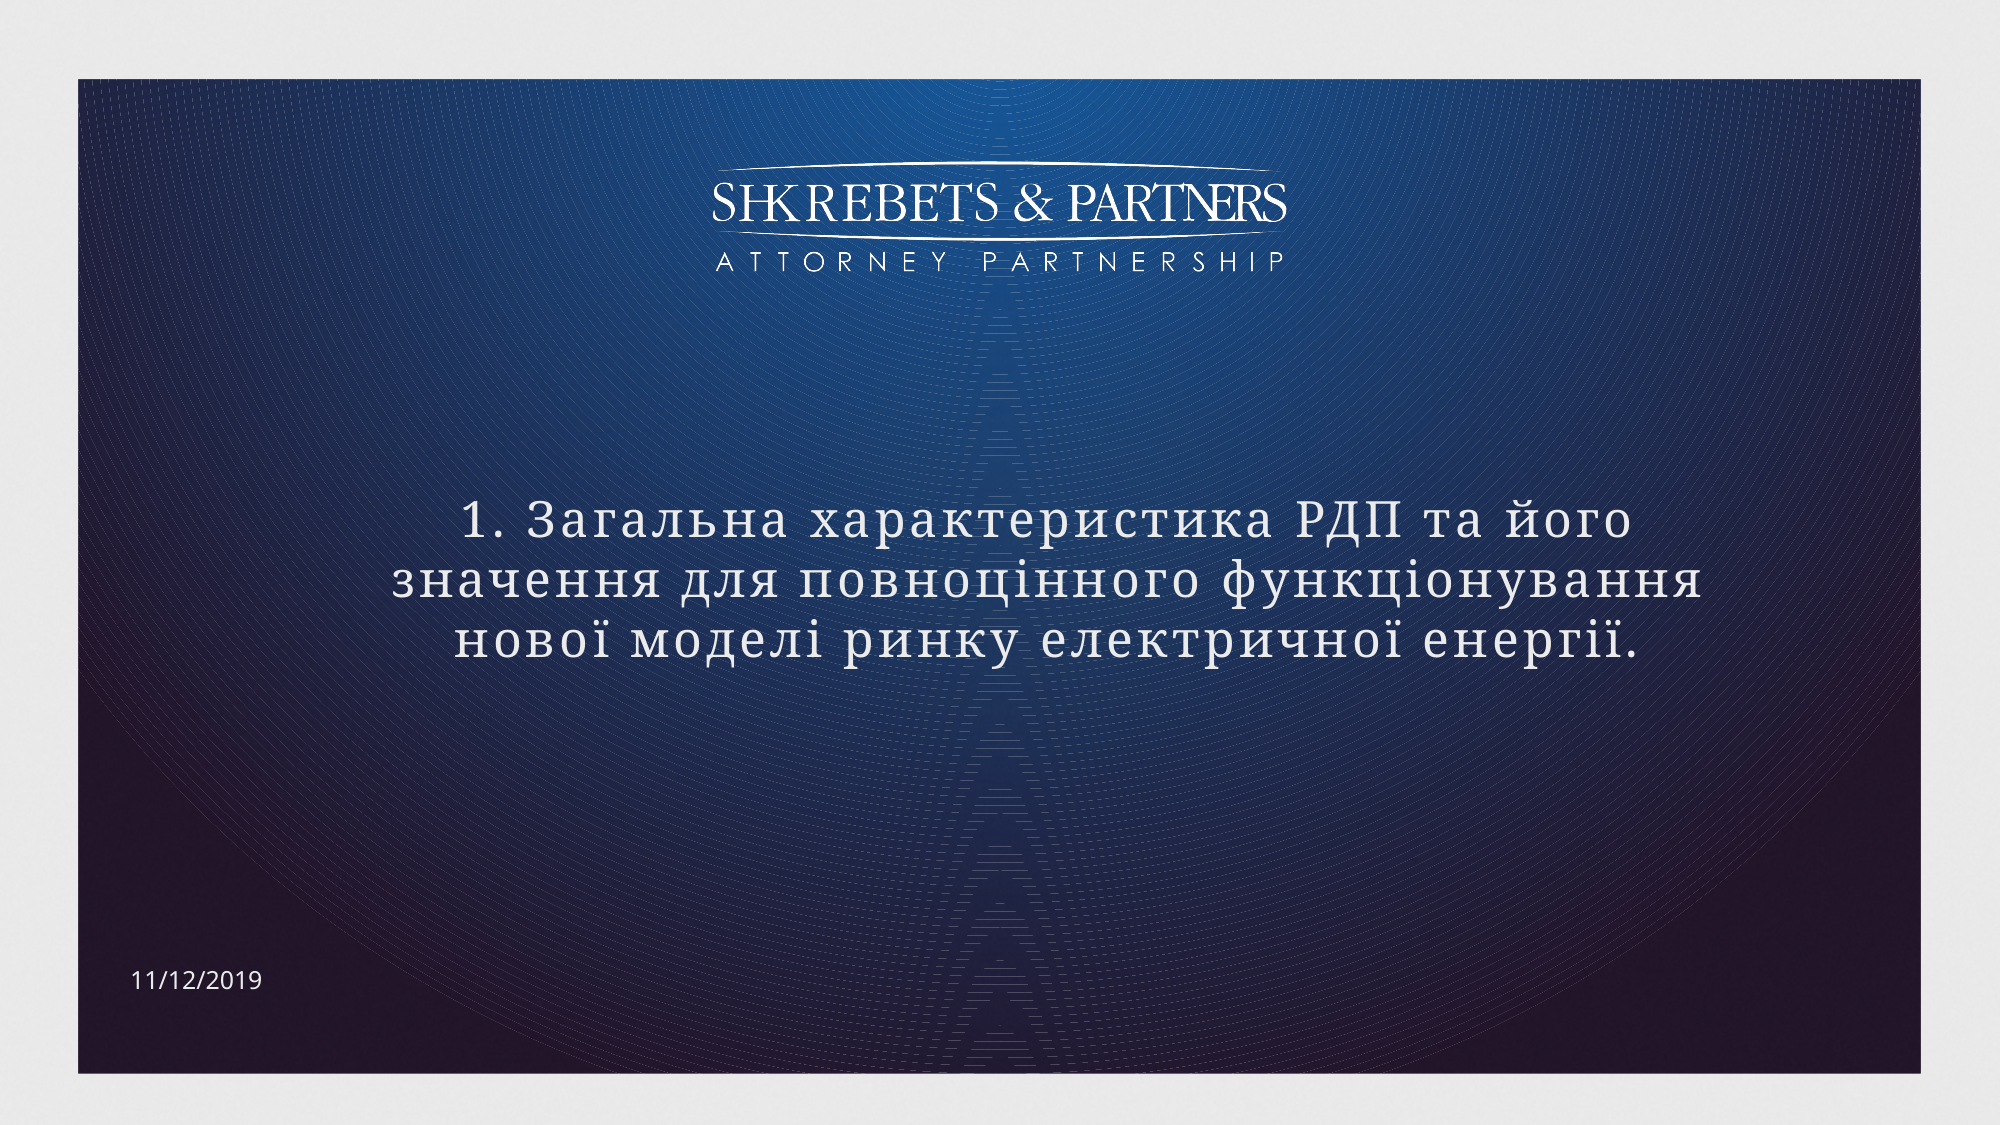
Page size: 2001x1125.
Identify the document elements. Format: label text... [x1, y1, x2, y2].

title 1. Загальна характеристика РДП та його значення для повноцінного функціонування нової моделі ринку електричної енергії. [330, 405, 1769, 836]
picture [0, 0, 2000, 1125]
